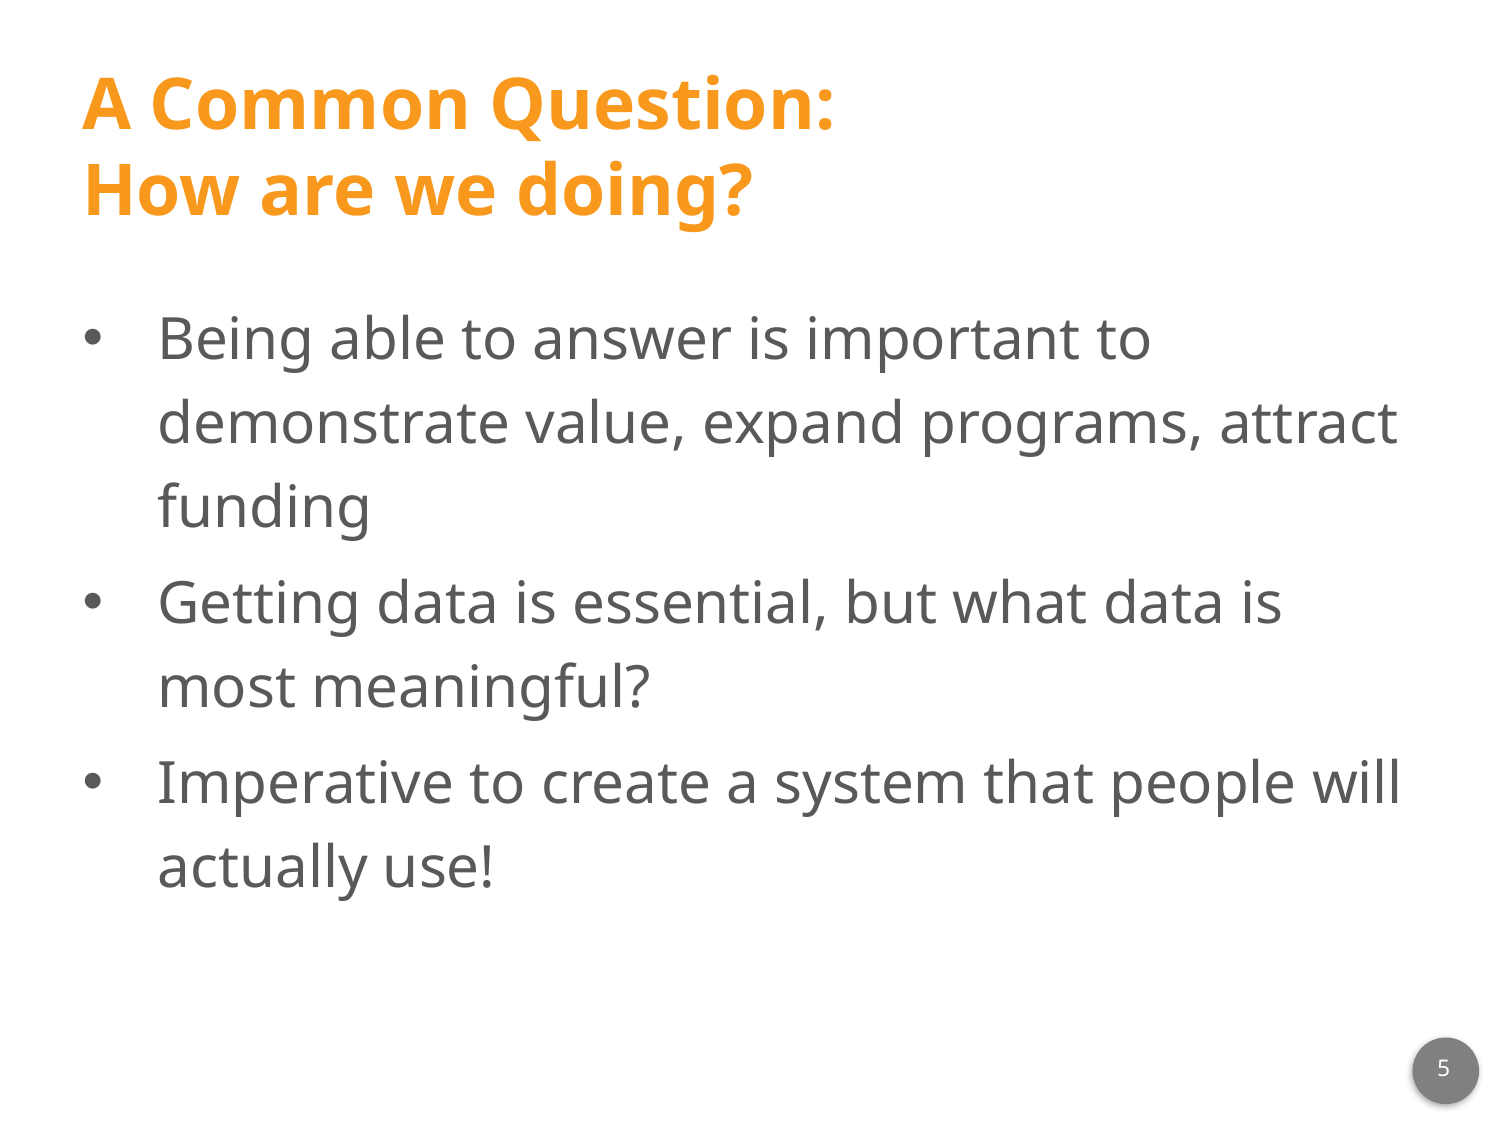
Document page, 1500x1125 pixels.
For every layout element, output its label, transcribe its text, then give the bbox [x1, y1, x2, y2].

list Being able to answer is important to demonstrate value, expand programs, attract funding Getting data is essential, but what data is most meaningful? Imperative to create a system that people will actually use! [74, 279, 1426, 1074]
title A Common Question: How are we doing? [74, 49, 1413, 238]
slide_number 5 [1299, 1037, 1500, 1100]
